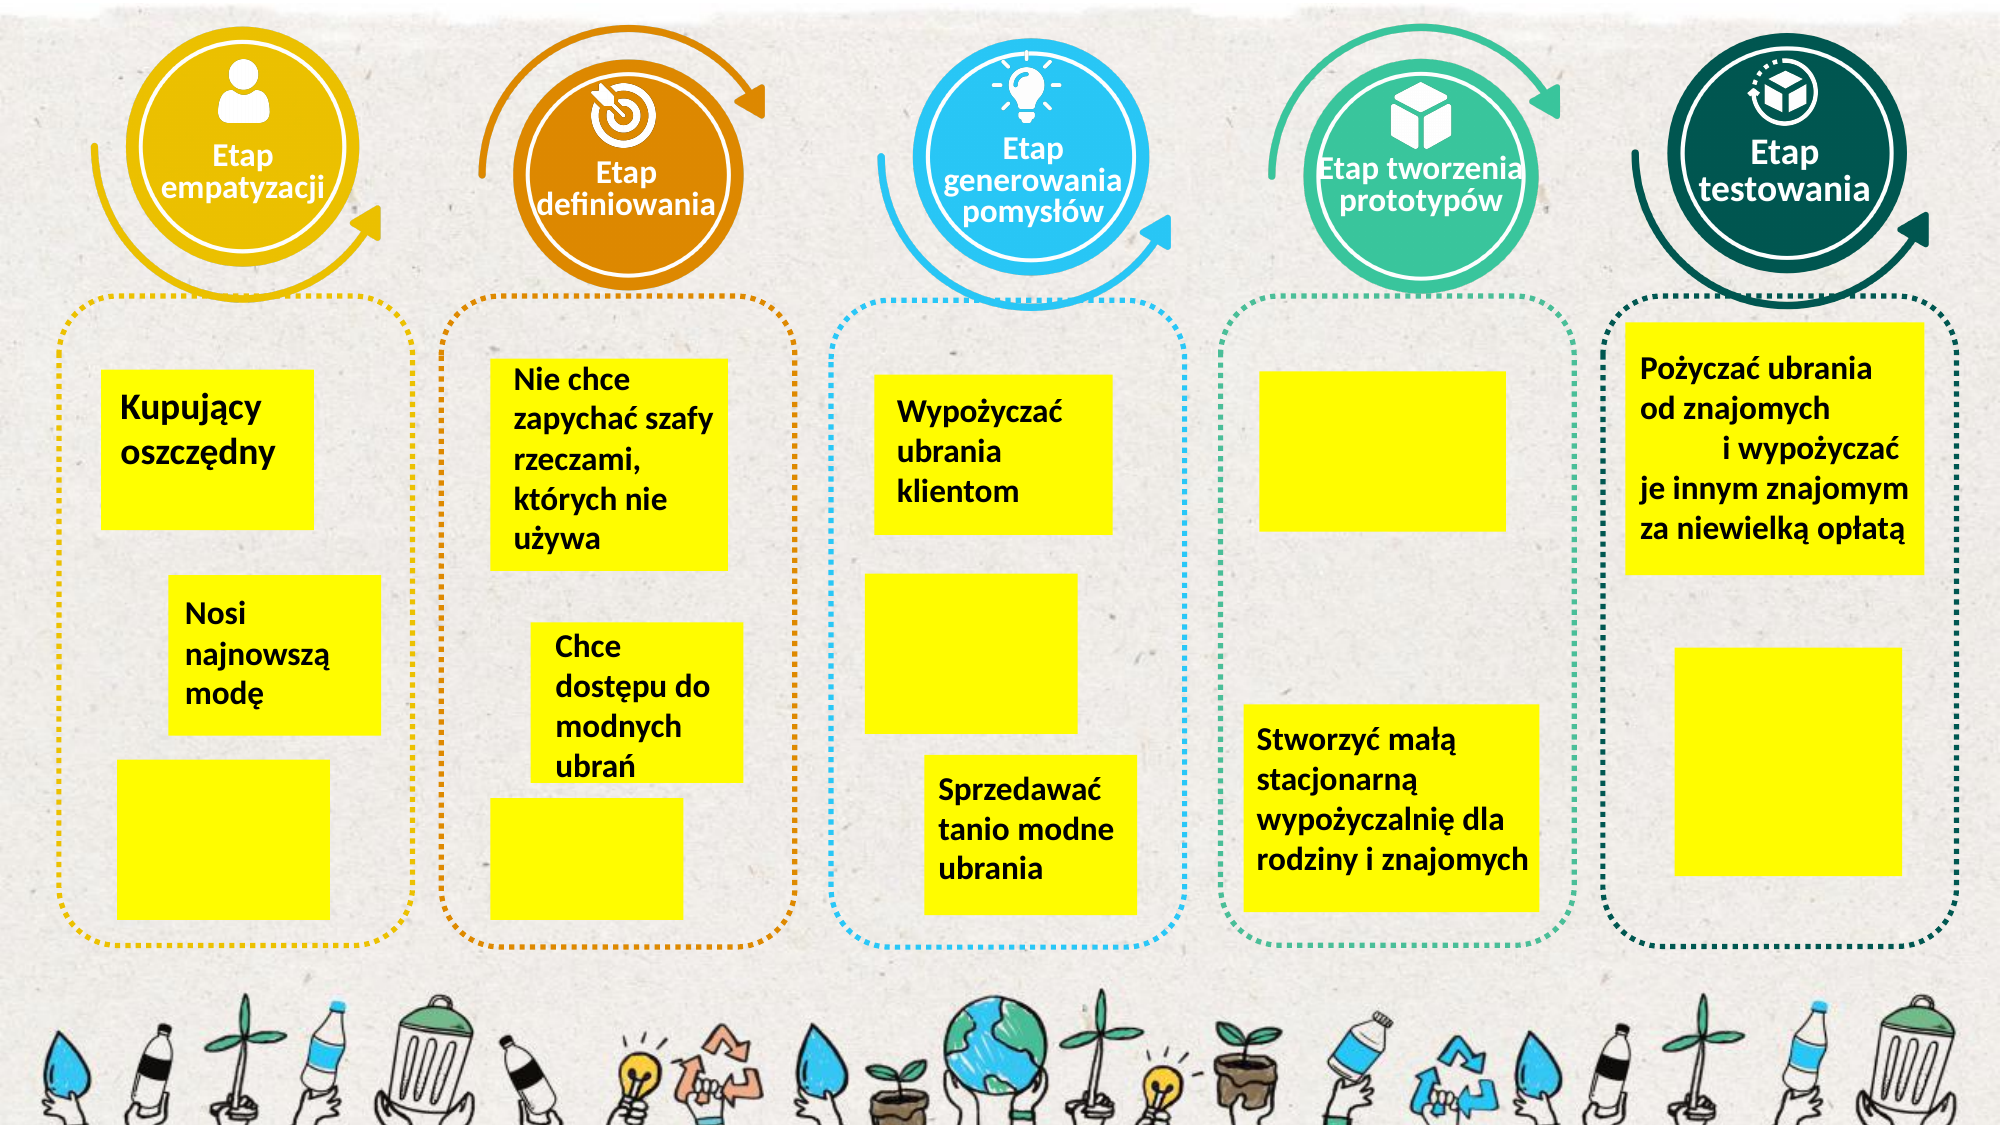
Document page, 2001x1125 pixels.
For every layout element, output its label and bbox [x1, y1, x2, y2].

picture [0, 2, 2000, 1125]
text_box [7, 0, 2000, 334]
